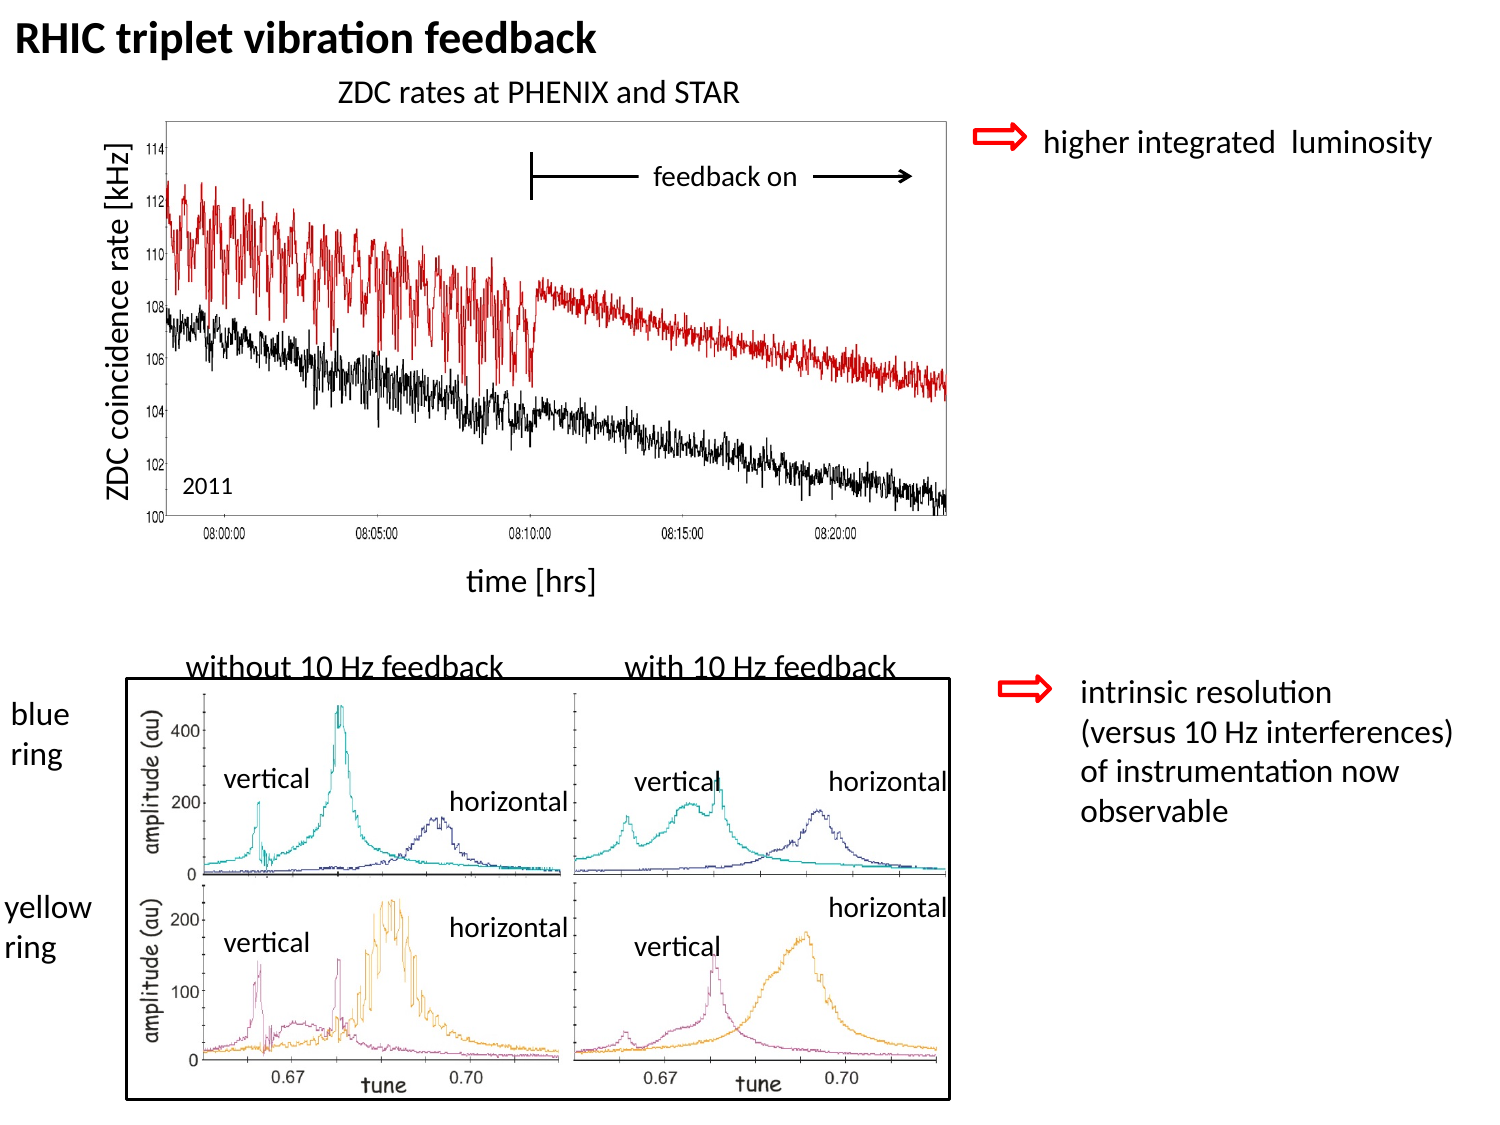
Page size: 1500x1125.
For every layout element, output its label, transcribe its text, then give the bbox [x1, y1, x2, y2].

text_box ZDC coincidence rate [kHz] [87, 126, 119, 517]
text_box intrinsic resolution (versus 10 Hz interferences) of instrumentation now observable [1065, 662, 1477, 837]
text_box RHIC triplet vibration feedback [0, 0, 1500, 70]
picture [124, 115, 951, 545]
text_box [12, 637, 964, 1101]
text_box [972, 122, 1028, 152]
text_box time [hrs] [451, 553, 612, 606]
text_box higher integrated luminosity [1028, 112, 1448, 168]
text_box [997, 674, 1053, 704]
text_box ZDC rates at PHENIX and STAR [323, 70, 756, 114]
